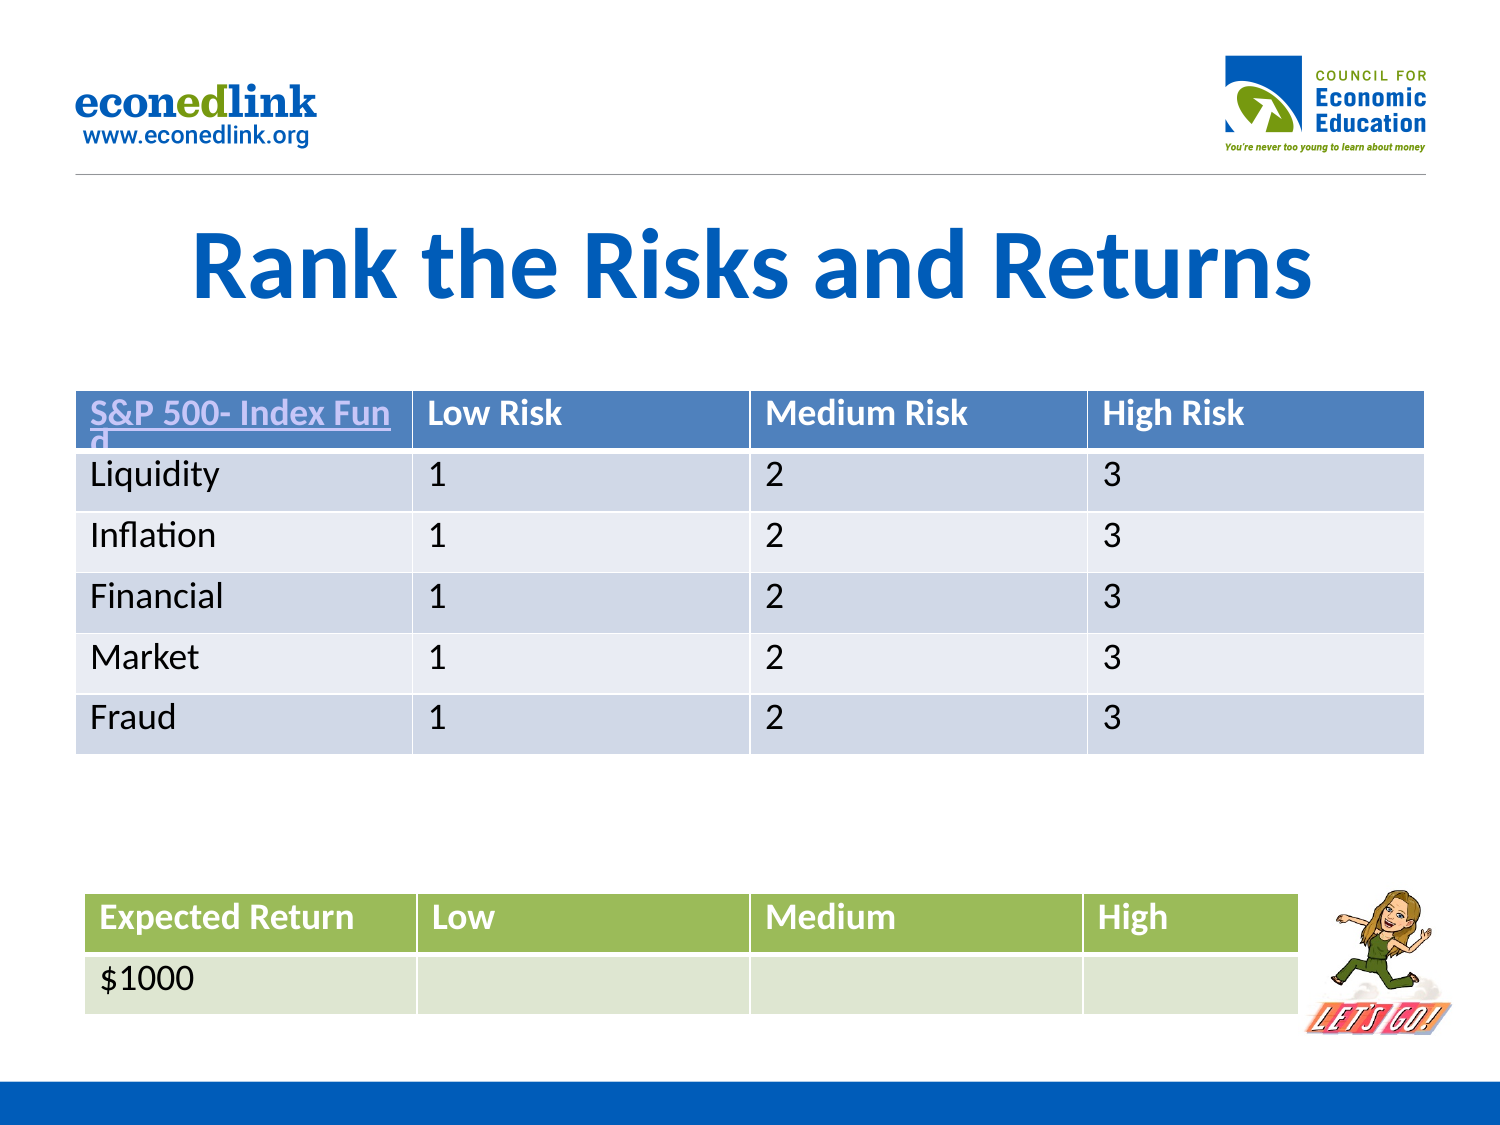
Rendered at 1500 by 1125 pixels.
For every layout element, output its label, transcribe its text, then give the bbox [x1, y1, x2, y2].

table_cell 1 [413, 513, 749, 572]
table_cell 2 [751, 634, 1087, 693]
table_cell 3 [1088, 634, 1424, 693]
title Rank the Risks and Returns [17, 181, 1490, 338]
table_cell 1 [413, 695, 749, 754]
table_cell 2 [751, 454, 1087, 511]
table_cell Financial [76, 573, 412, 633]
picture [0, 0, 1500, 1125]
table_cell Fraud [76, 695, 412, 754]
table_header High [1084, 894, 1293, 952]
table_cell Inflation [76, 513, 412, 572]
table_cell 1 [413, 634, 749, 693]
table_cell [418, 957, 749, 1014]
table_cell $1000 [85, 957, 416, 1014]
table_cell 2 [751, 573, 1087, 633]
table_cell 2 [751, 695, 1087, 754]
table_cell [1084, 957, 1293, 1014]
table_header S&P 500- Index Fund [76, 391, 412, 448]
table_cell Market [76, 634, 412, 693]
table_cell 3 [1088, 573, 1424, 633]
table_cell 3 [1088, 695, 1424, 754]
table_cell 3 [1088, 513, 1424, 572]
table_header Medium [751, 894, 1082, 952]
table_cell 1 [413, 454, 749, 511]
table_cell 1 [413, 573, 749, 633]
table_header Medium Risk [751, 391, 1087, 448]
table_header Expected Return [85, 894, 416, 952]
table_cell Liquidity [76, 454, 412, 511]
table_cell [751, 957, 1082, 1014]
table_cell 3 [1088, 454, 1424, 511]
table_header Low [418, 894, 749, 952]
table_header High Risk [1088, 391, 1424, 448]
table_cell 2 [751, 513, 1087, 572]
table_header Low Risk [413, 391, 749, 448]
